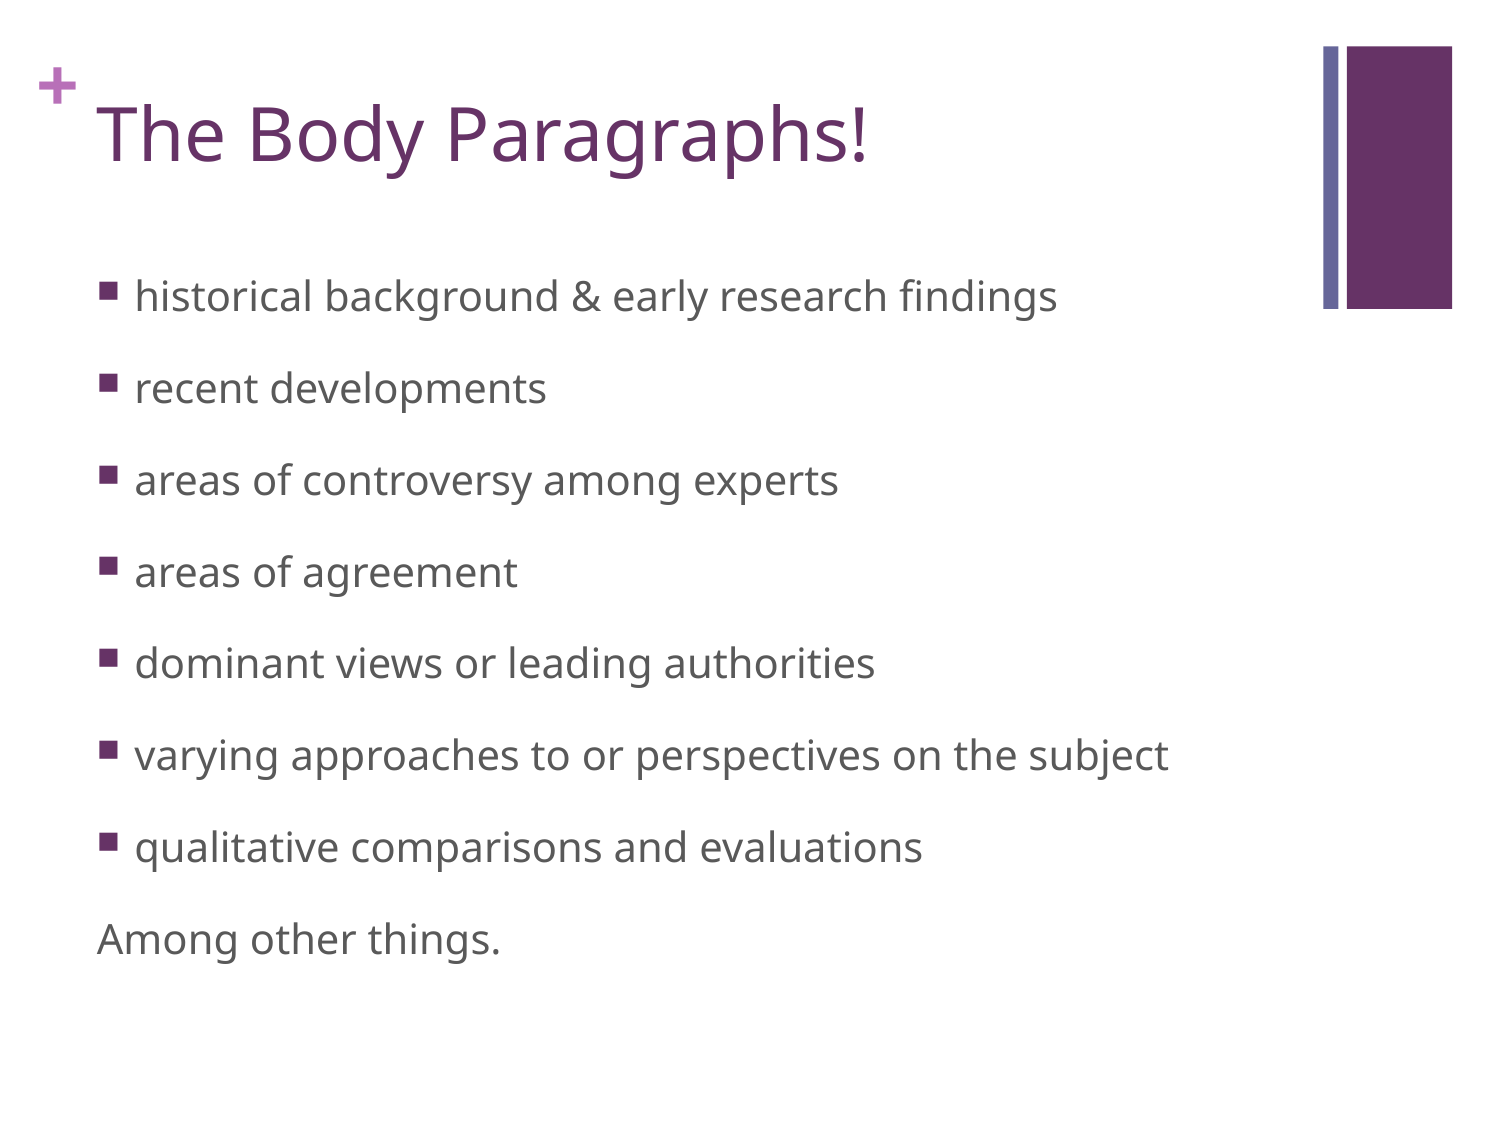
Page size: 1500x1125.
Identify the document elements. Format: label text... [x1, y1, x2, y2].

title The Body Paragraphs! [81, 79, 1322, 262]
list historical background & early research findings recent developments areas of controversy among experts areas of agreement dominant views or leading authorities varying approaches to or perspectives on the subject qualitative comparisons and evaluations Among other things. [81, 262, 1322, 1005]
